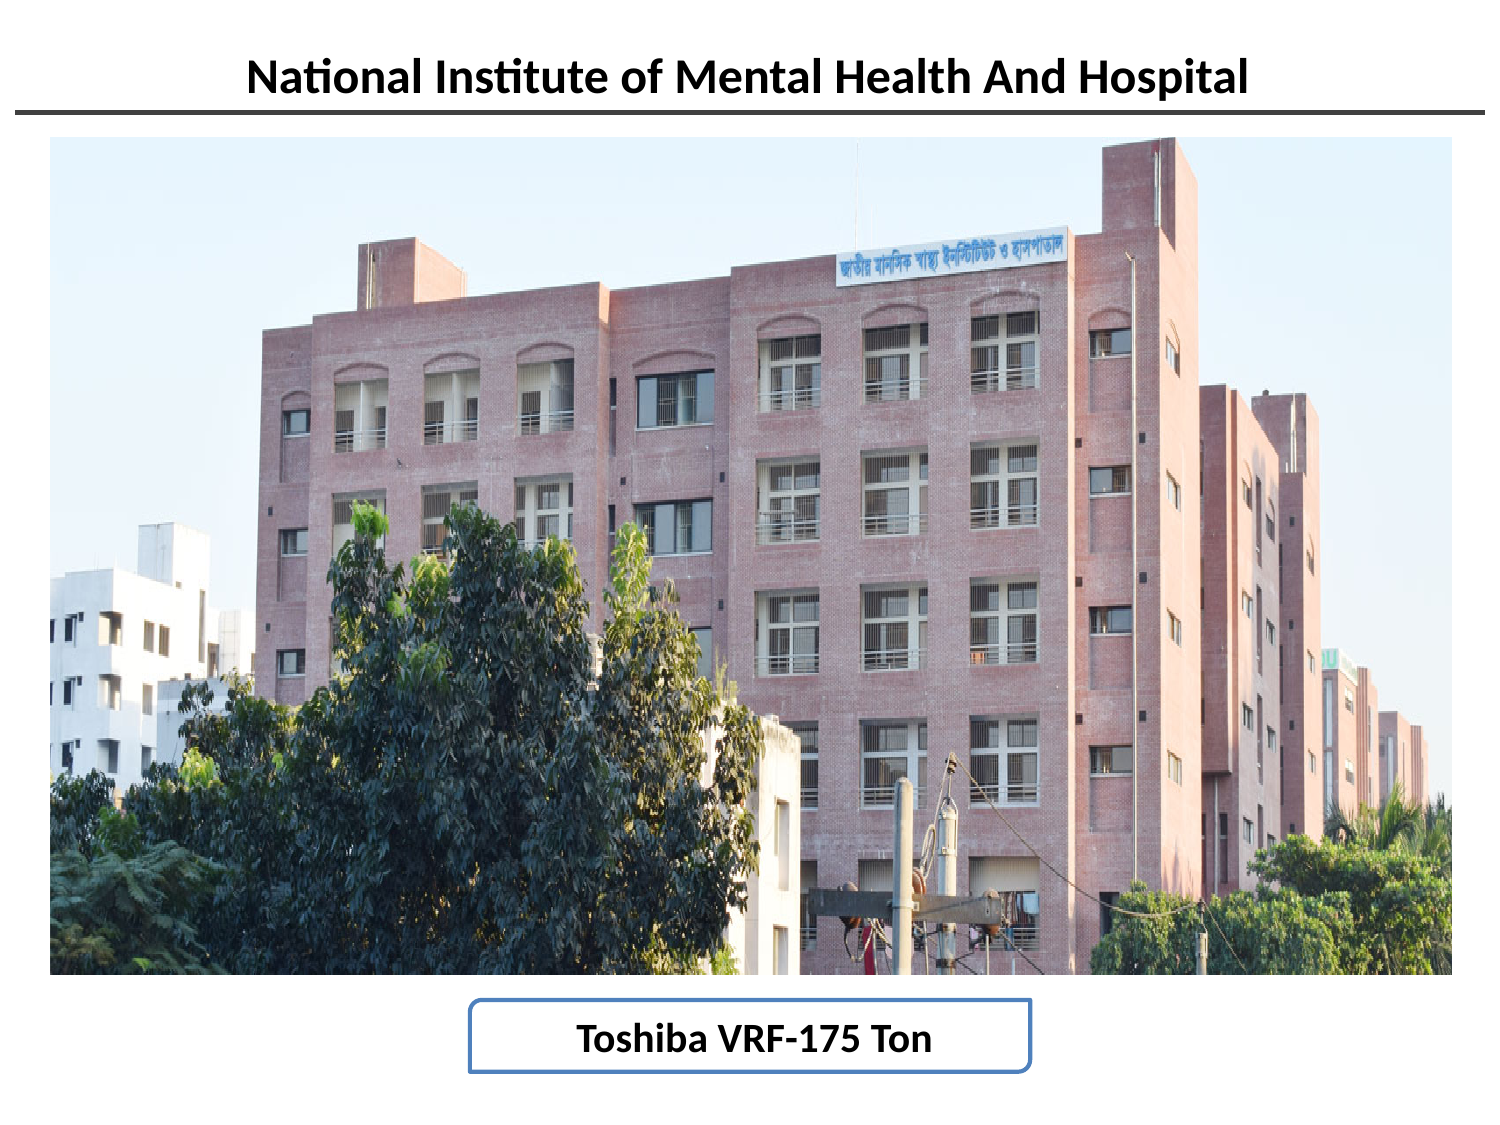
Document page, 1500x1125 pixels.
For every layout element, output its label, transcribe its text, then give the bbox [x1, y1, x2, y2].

text_box Toshiba VRF-175 Ton [467, 997, 1033, 1074]
picture [49, 137, 1452, 976]
text_box National Institute of Mental Health And Hospital [231, 35, 1269, 111]
